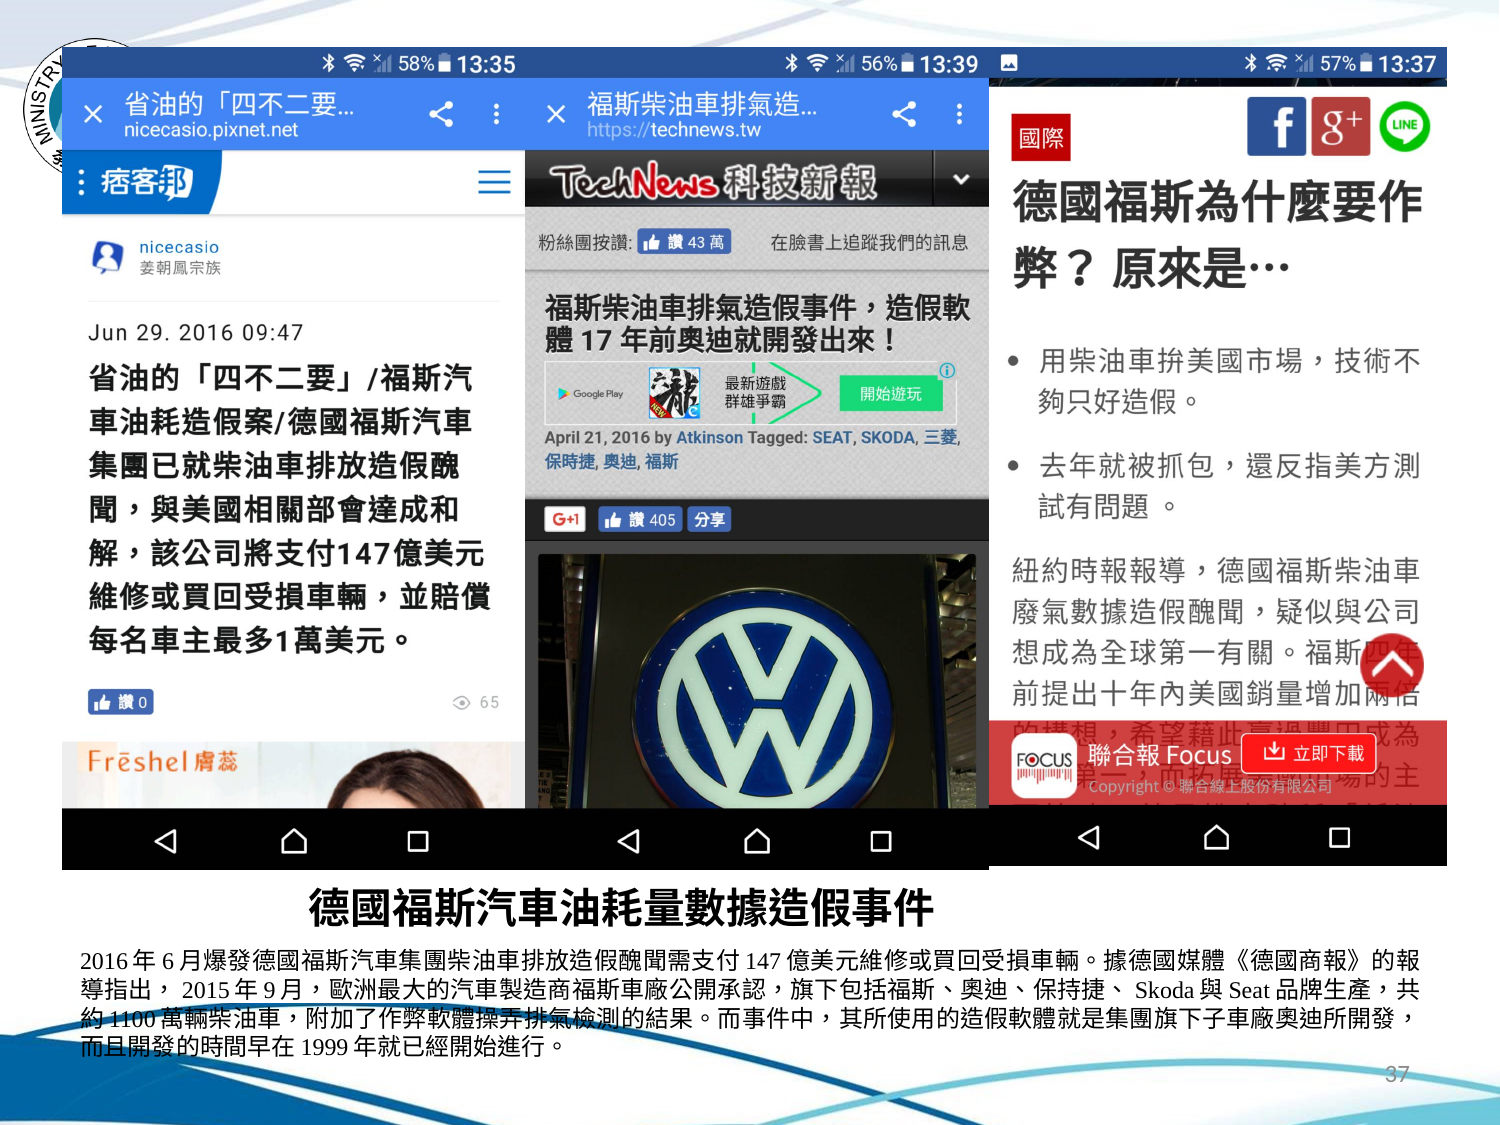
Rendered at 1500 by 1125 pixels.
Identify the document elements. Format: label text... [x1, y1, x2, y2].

list 2016年6月爆發德國福斯汽車集團柴油車排放造假醜聞需支付147億美元維修或買回受損車輛。據德國媒體《德國商報》的報導指出，2015年9月，歐洲最大的汽車製造商福斯車廠公開承認，旗下包括福斯、奧迪、保持捷、Skoda與Seat品牌生產，共約1100萬輛柴油車，附加了作弊軟體操弄排氣檢測的結果。而事件中，其所使用的造假軟體就是集團旗下子車廠奧迪所開發，而且開發的時間早在1999年就已經開始進行。 [64, 938, 1436, 1071]
title 德國福斯汽車油耗量數據造假事件 [294, 874, 1194, 938]
slide_number 37 [1074, 1042, 1425, 1103]
picture [0, 1003, 1500, 1125]
picture [0, 0, 1499, 870]
